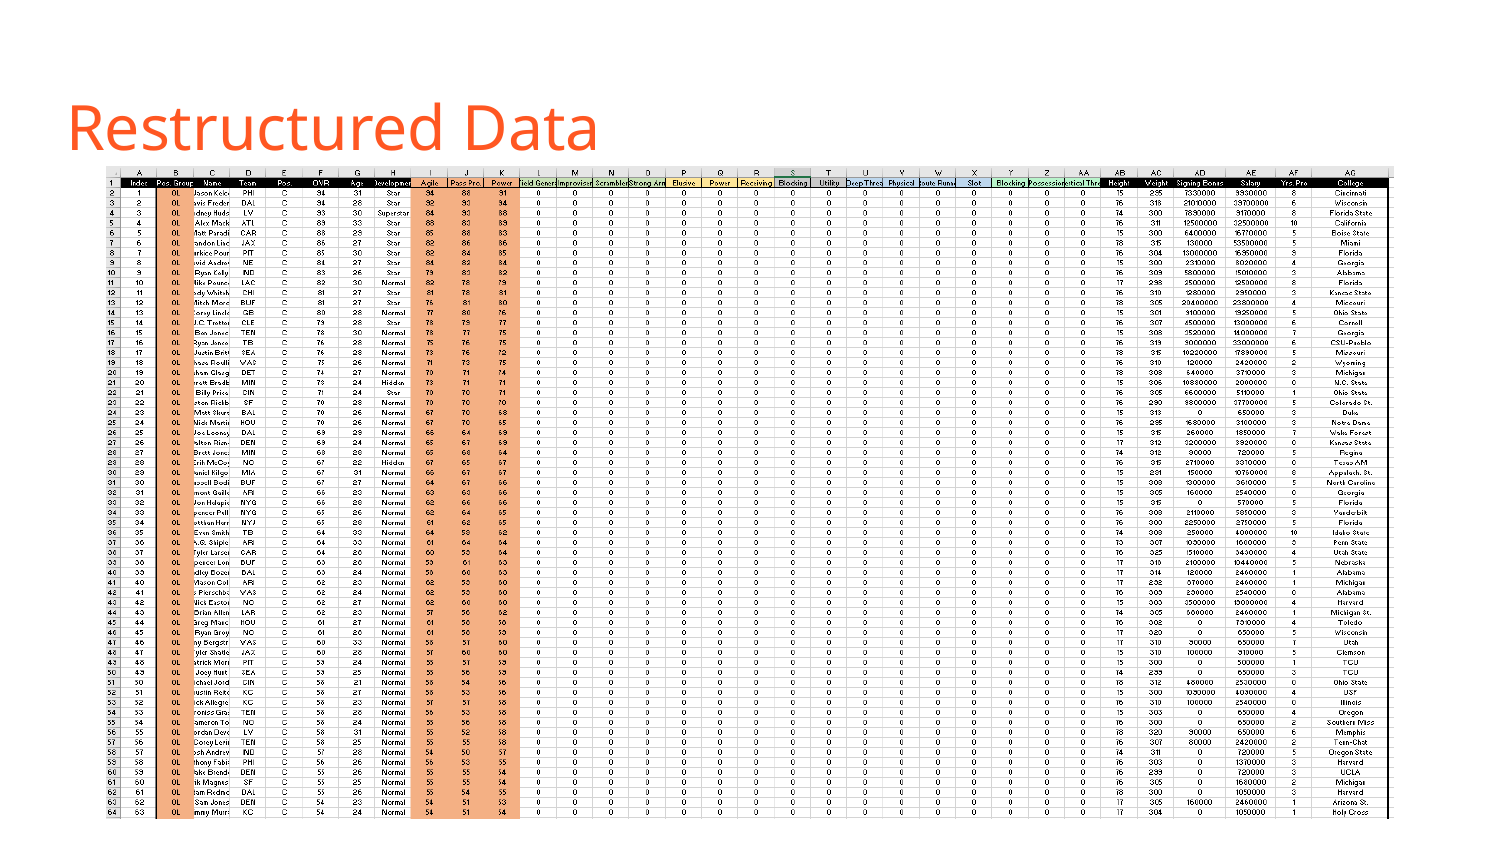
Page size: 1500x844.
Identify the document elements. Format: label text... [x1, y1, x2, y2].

title Restructured Data [51, 72, 1449, 167]
picture [106, 166, 1394, 819]
